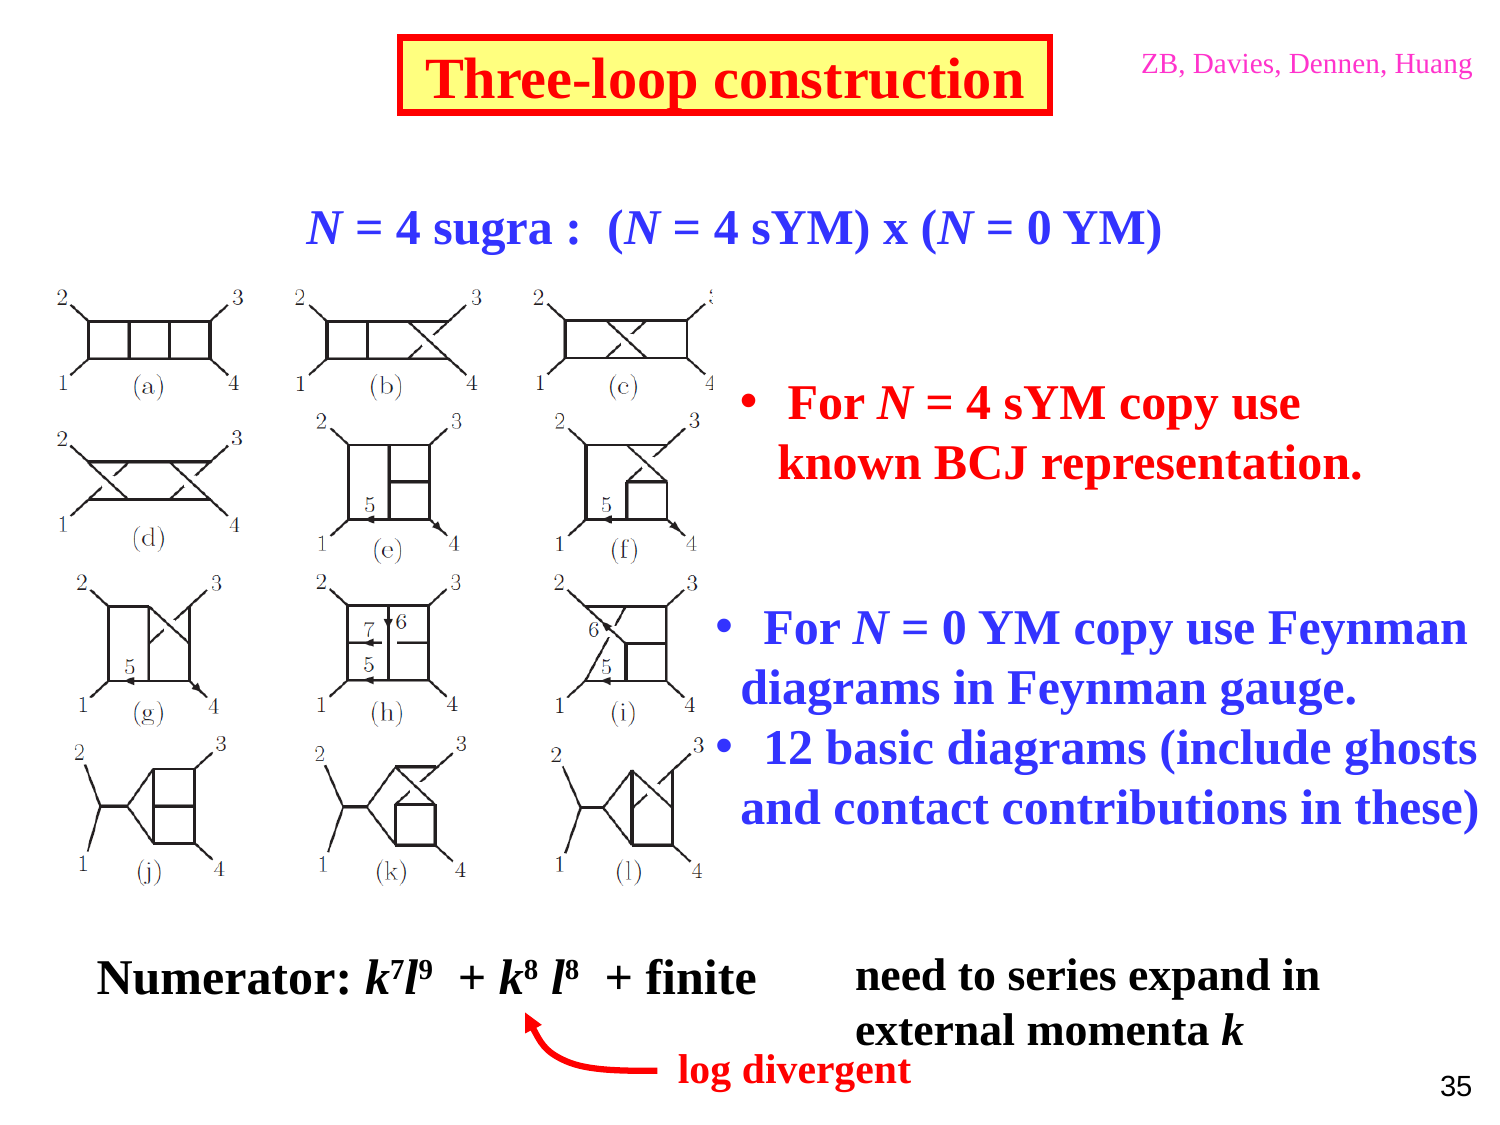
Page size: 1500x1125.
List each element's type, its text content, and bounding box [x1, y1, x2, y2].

text_box need to series expand in external momenta k [840, 937, 1348, 1063]
text_box For N = 0 YM copy use Feynman diagrams in Feynman gauge. 12 basic diagrams (include ghosts and contact contributions in these) [716, 587, 1500, 843]
text_box N = 4 sugra : (N = 4 sYM) x (N = 0 YM) [291, 187, 1178, 263]
text_box log divergent [663, 1034, 927, 1100]
text_box Numerator: k7l9 + k8 l8 + finite [81, 937, 773, 1013]
text_box For N = 4 sYM copy use known BCJ representation. [724, 362, 1388, 498]
text_box [524, 1012, 658, 1071]
title Three-loop construction [399, 37, 1051, 113]
slide_number 35 [1137, 1059, 1488, 1125]
text_box ZB, Davies, Dennen, Huang [1126, 37, 1488, 88]
picture [37, 274, 713, 899]
